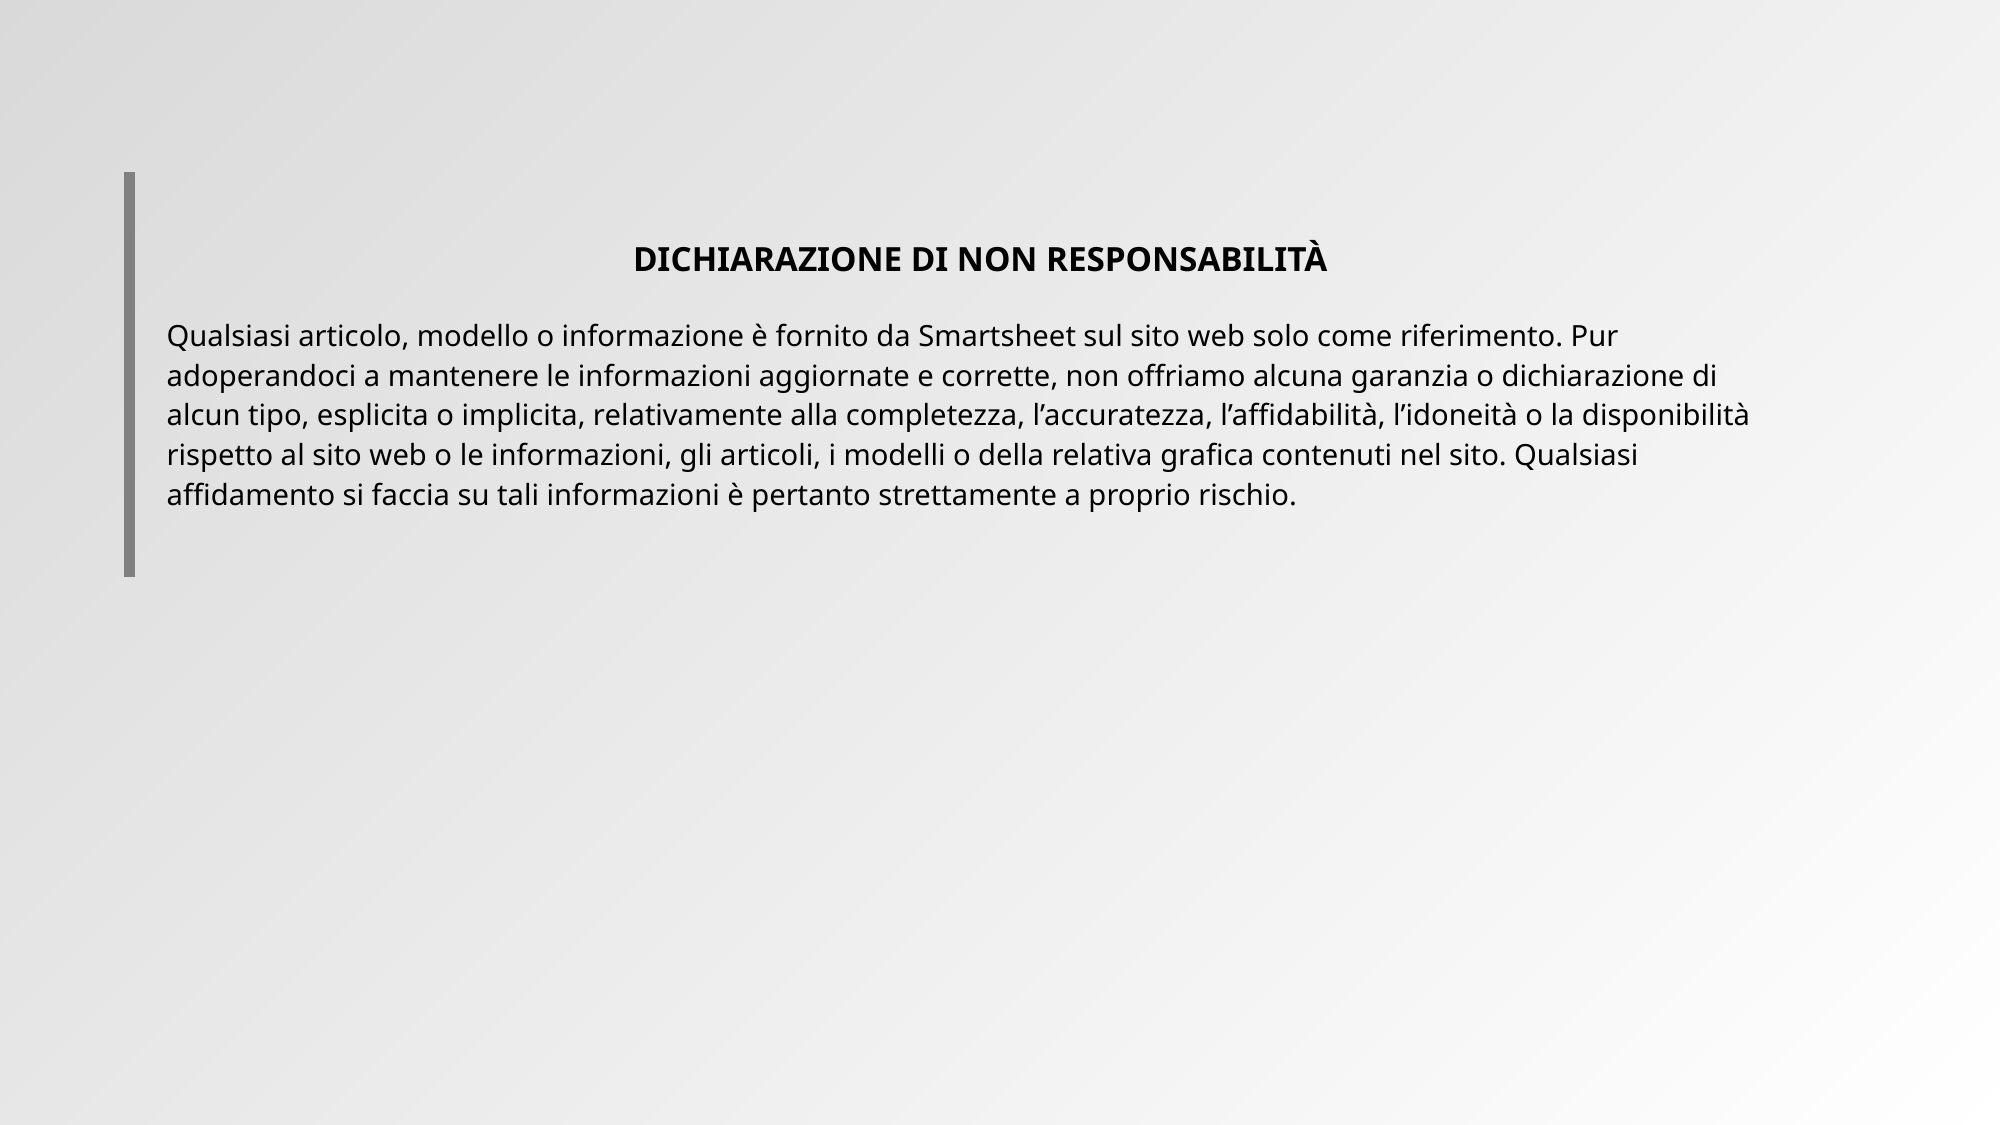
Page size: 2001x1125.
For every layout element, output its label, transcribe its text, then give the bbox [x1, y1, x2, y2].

table_header DICHIARAZIONE DI NON RESPONSABILITÀ Qualsiasi articolo, modello o informazione è fornito da Smartsheet sul sito web solo come riferimento. Pur adoperandoci a mantenere le informazioni aggiornate e corrette, non offriamo alcuna garanzia o dichiarazione di alcun tipo, esplicita o implicita, relativamente alla completezza, l’accuratezza, l’affidabilità, l’idoneità o la disponibilità rispetto al sito web o le informazioni, gli articoli, i modelli o della relativa grafica contenuti nel sito. Qualsiasi affidamento si faccia su tali informazioni è pertanto strettamente a proprio rischio. [135, 172, 1807, 577]
